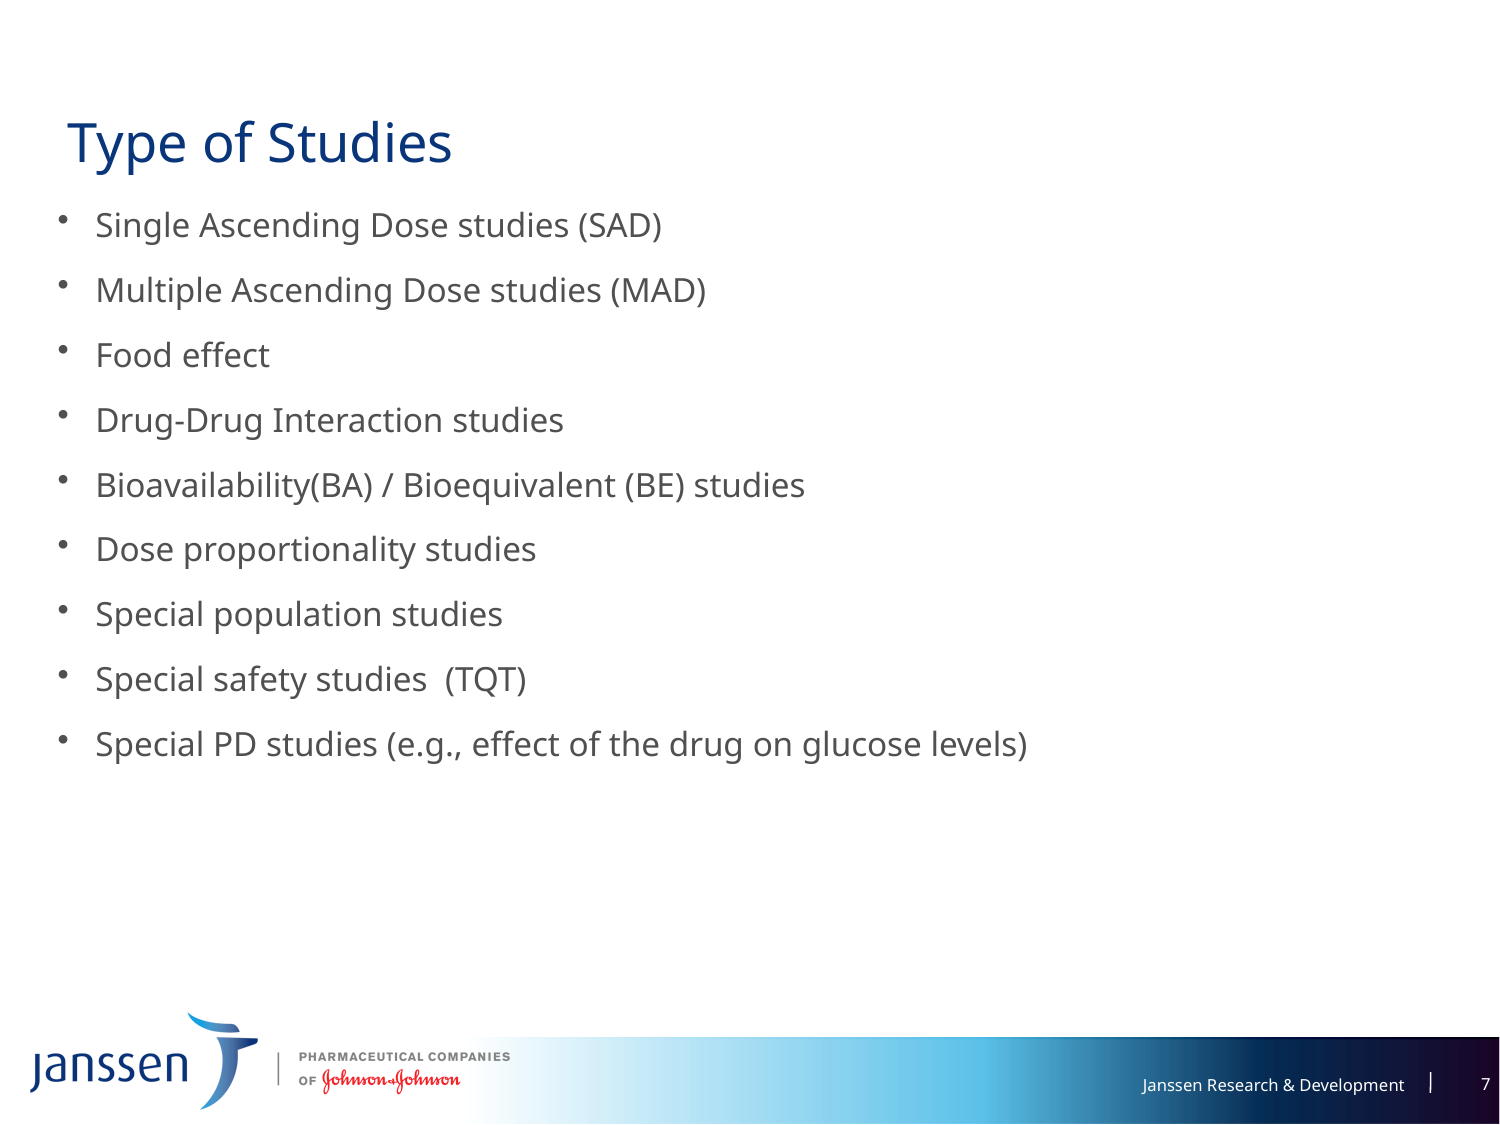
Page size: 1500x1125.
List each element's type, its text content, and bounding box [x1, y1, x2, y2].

slide_number 7 [1432, 1068, 1491, 1102]
picture [0, 1001, 1500, 1125]
list Single Ascending Dose studies (SAD) Multiple Ascending Dose studies (MAD) Food effect Drug-Drug Interaction studies Bioavailability(BA) / Bioequivalent (BE) studies Dose proportionality studies Special population studies Special safety studies (TQT) Special PD studies (e.g., effect of the drug on glucose levels) [57, 203, 1418, 911]
title Type of Studies [67, 41, 1433, 174]
